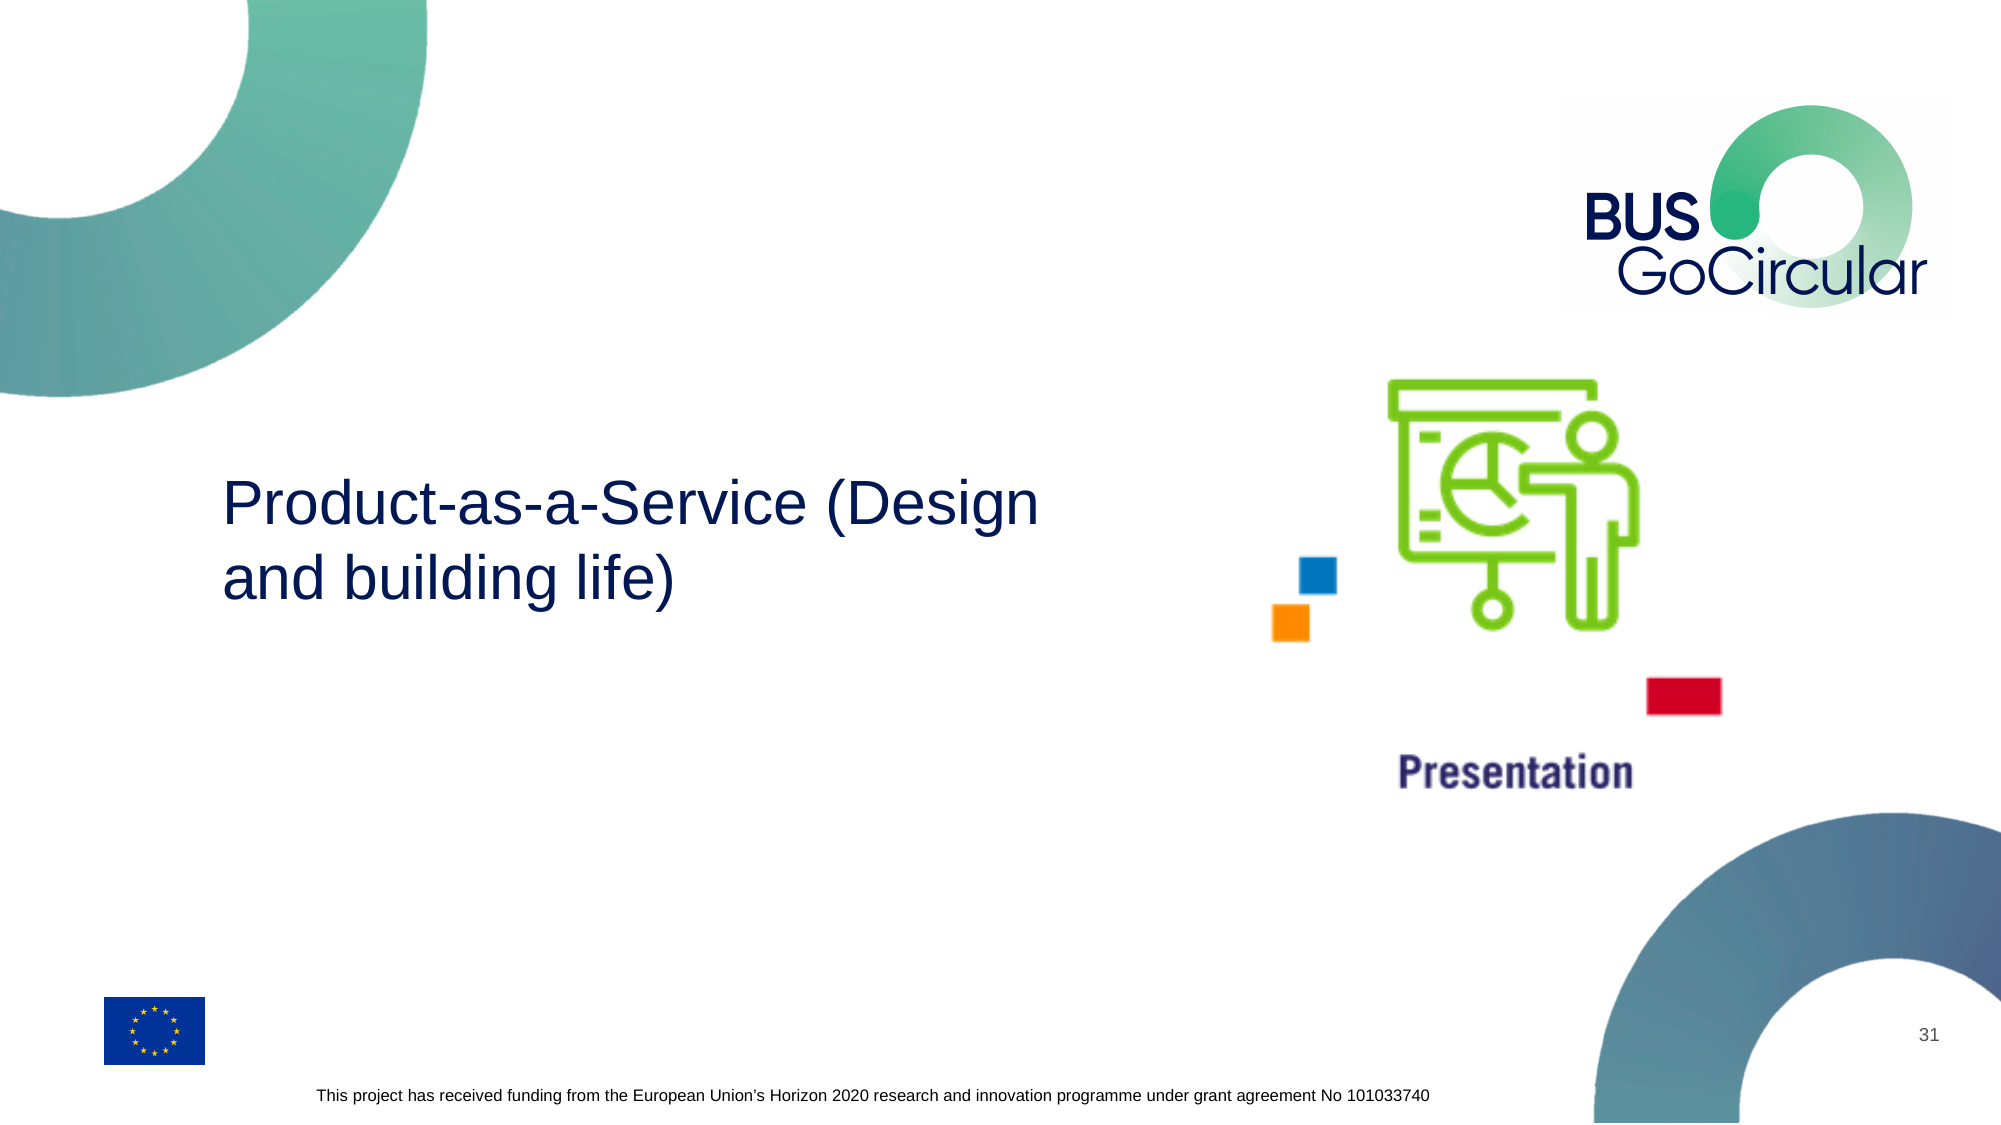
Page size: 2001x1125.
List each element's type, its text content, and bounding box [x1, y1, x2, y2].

title Design and Build for Multi-functional Green Roofs Facades and Exterior Elements [0, 0, 438, 633]
picture [104, 997, 205, 1065]
title Design and Build for Multi-functional Green Roofs Facades and Exterior Elements [1591, 601, 2001, 1123]
slide_number 31 [1829, 1004, 1955, 1065]
title Product-as-a-Service (Design and building life) [207, 454, 1110, 671]
picture [1243, 95, 1955, 812]
